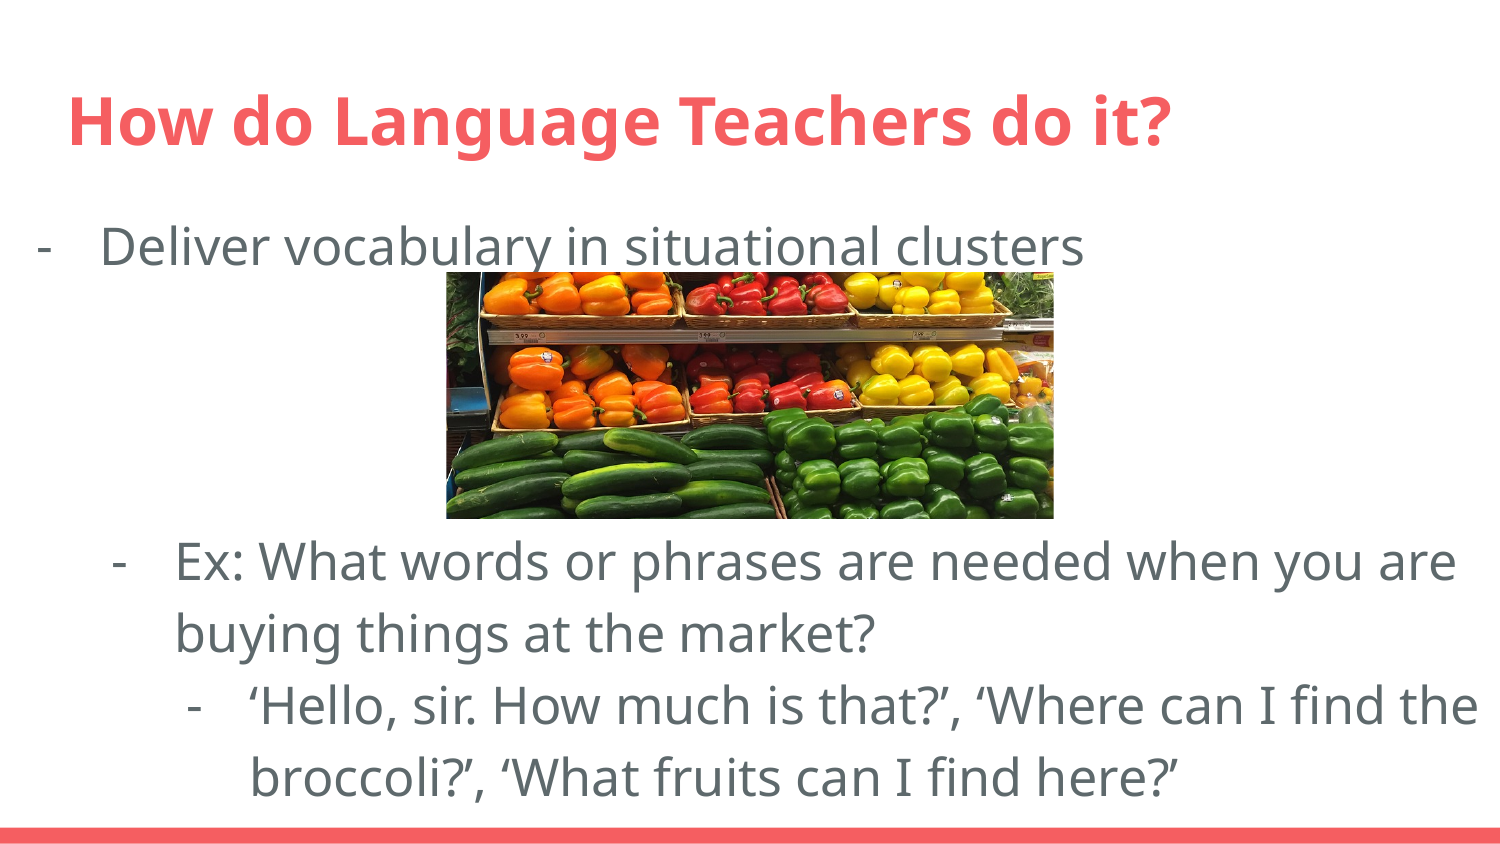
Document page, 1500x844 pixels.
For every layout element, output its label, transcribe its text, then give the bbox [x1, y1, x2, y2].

picture [446, 272, 1054, 520]
list Deliver vocabulary in situational clusters Ex: What words or phrases are needed when you are buying things at the market? ‘Hello, sir. How much is that?’, ‘Where can I find the broccoli?’, ‘What fruits can I find here?’ [10, 189, 1500, 750]
title How do Language Teachers do it? [51, 64, 1449, 167]
